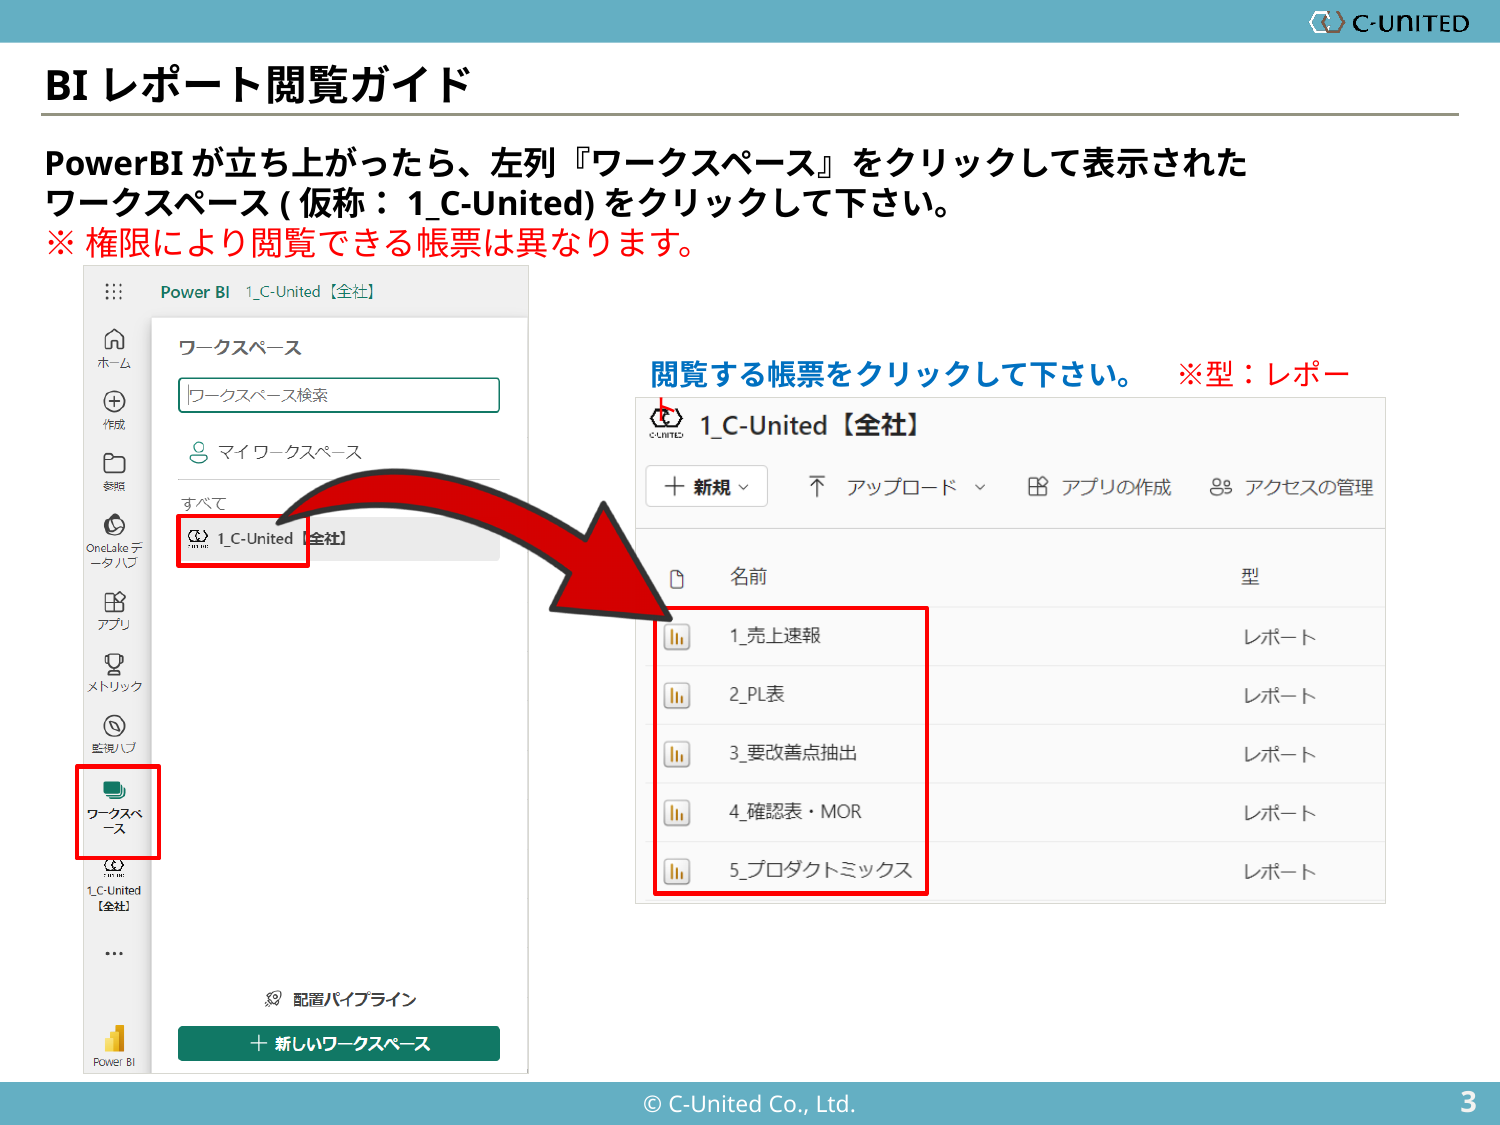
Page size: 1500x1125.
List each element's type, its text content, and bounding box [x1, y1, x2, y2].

text_box PowerBIが立ち上がったら、左列『ワークスペース』をクリックして表示された ワークスペース(仮称：1_C-United)をクリックして下さい。 ※権限により閲覧できる帳票は異なります。 [29, 135, 1471, 266]
picture [1293, 0, 1484, 47]
picture [83, 265, 1386, 1075]
text_box 閲覧する帳票をクリックして下さい。 ※型：レポート [635, 349, 1386, 396]
slide_number 2 [1144, 1081, 1495, 1125]
title BIレポート閲覧ガイド [29, 51, 1386, 107]
